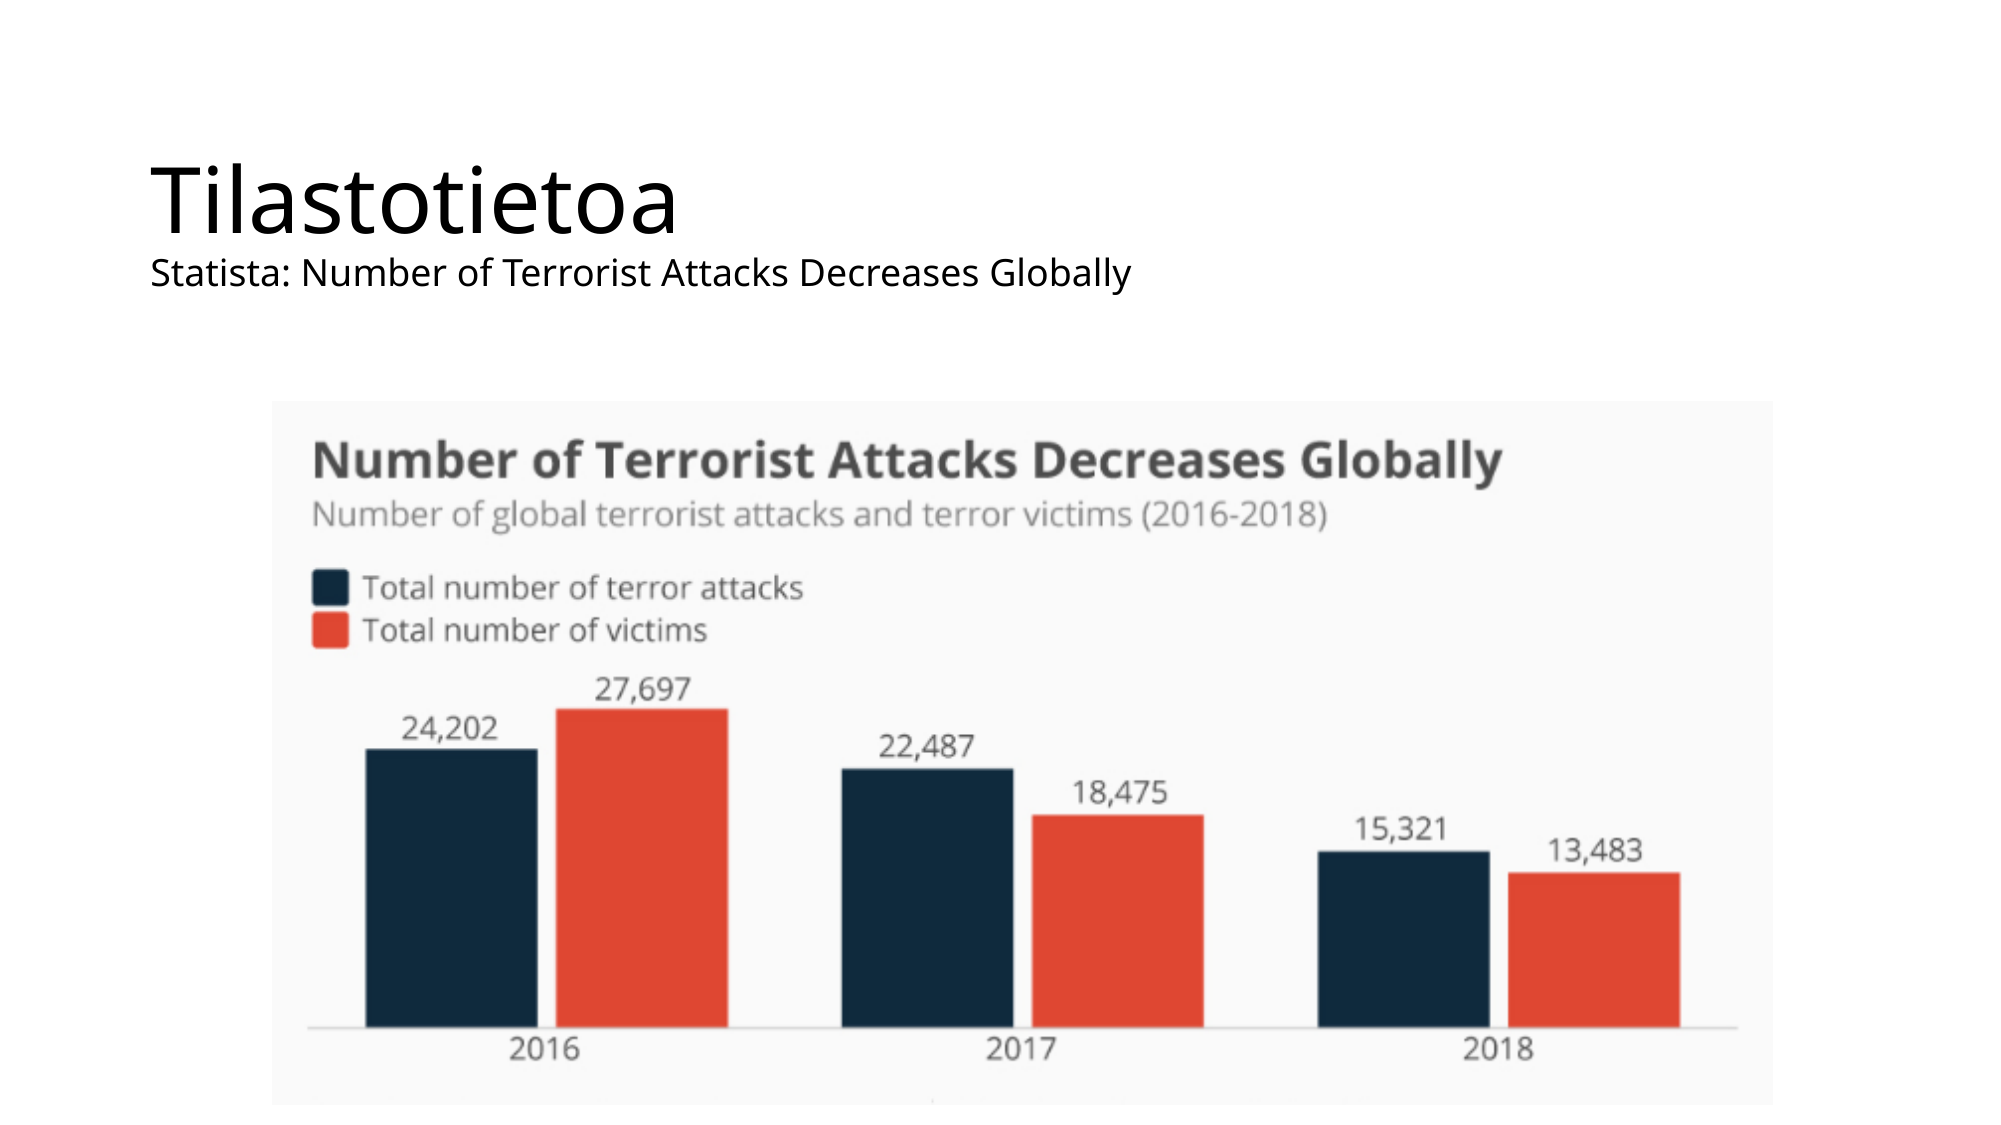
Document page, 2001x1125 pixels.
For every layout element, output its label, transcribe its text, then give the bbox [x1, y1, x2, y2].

title Tilastotietoa Statista: Number of Terrorist Attacks Decreases Globally [135, 115, 1861, 334]
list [272, 401, 1773, 1105]
